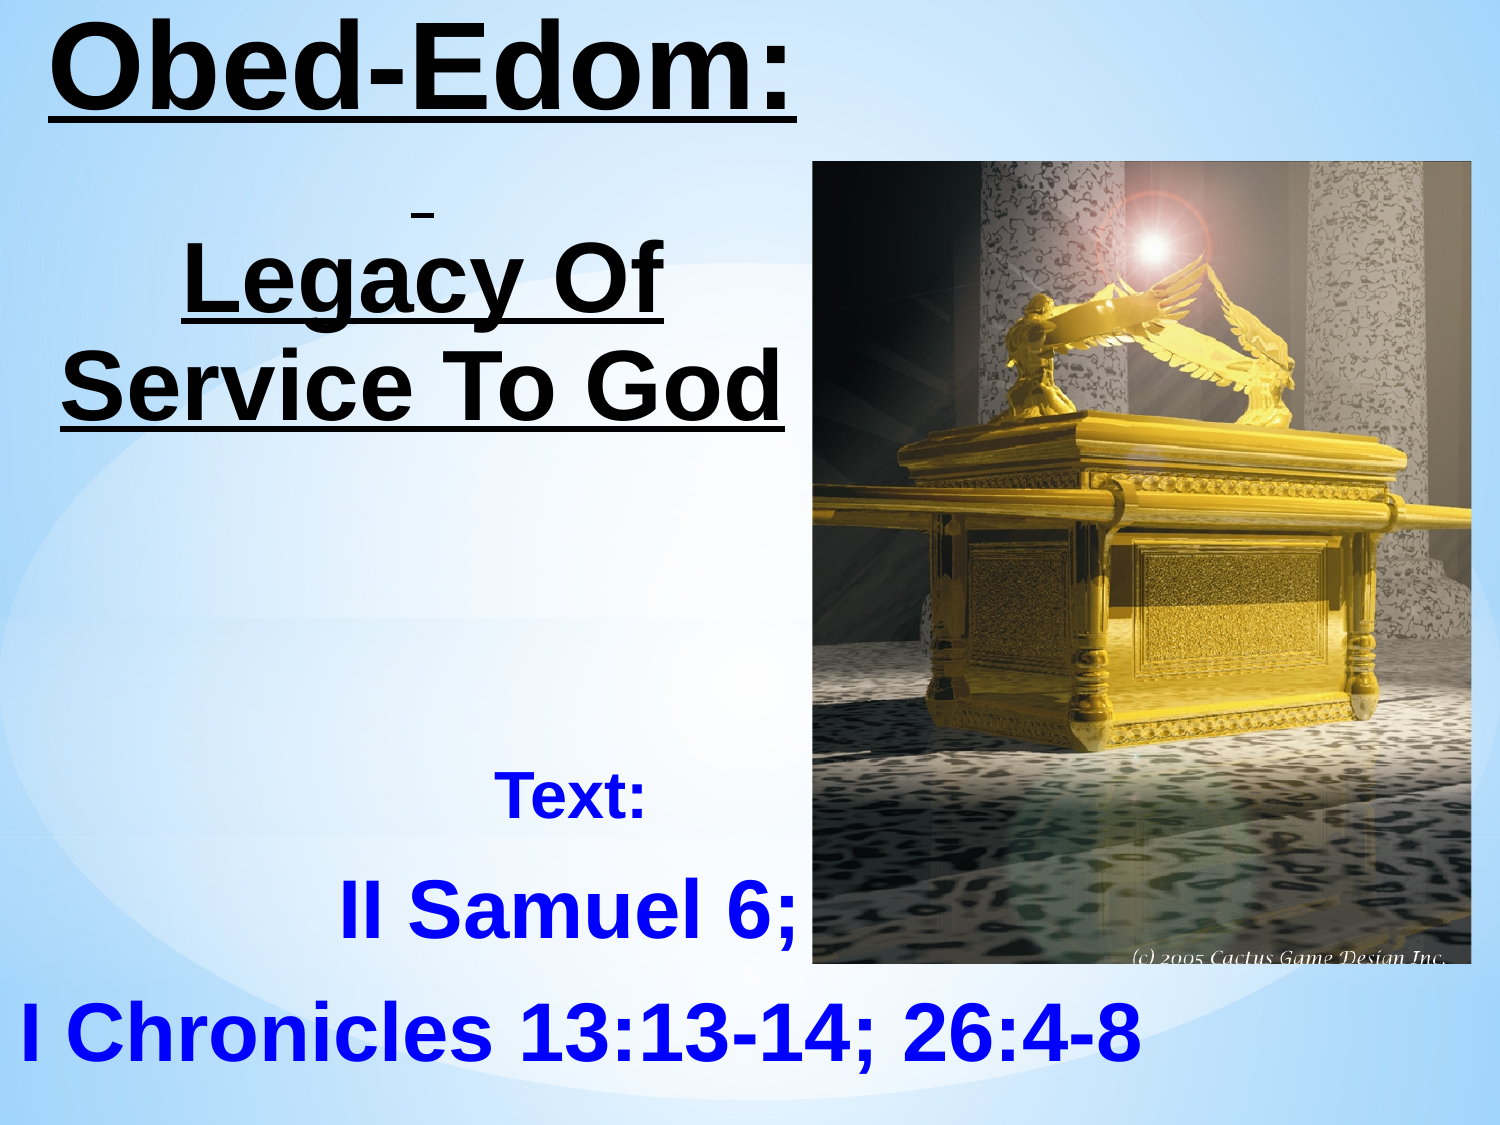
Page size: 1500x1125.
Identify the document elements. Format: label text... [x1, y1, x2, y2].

title Obed-Edom: Legacy Of Service To God [0, 50, 816, 450]
picture [812, 160, 1472, 965]
list Text: II Samuel 6; I Chronicles 13:13-14; 26:4-8 [0, 744, 1163, 1125]
